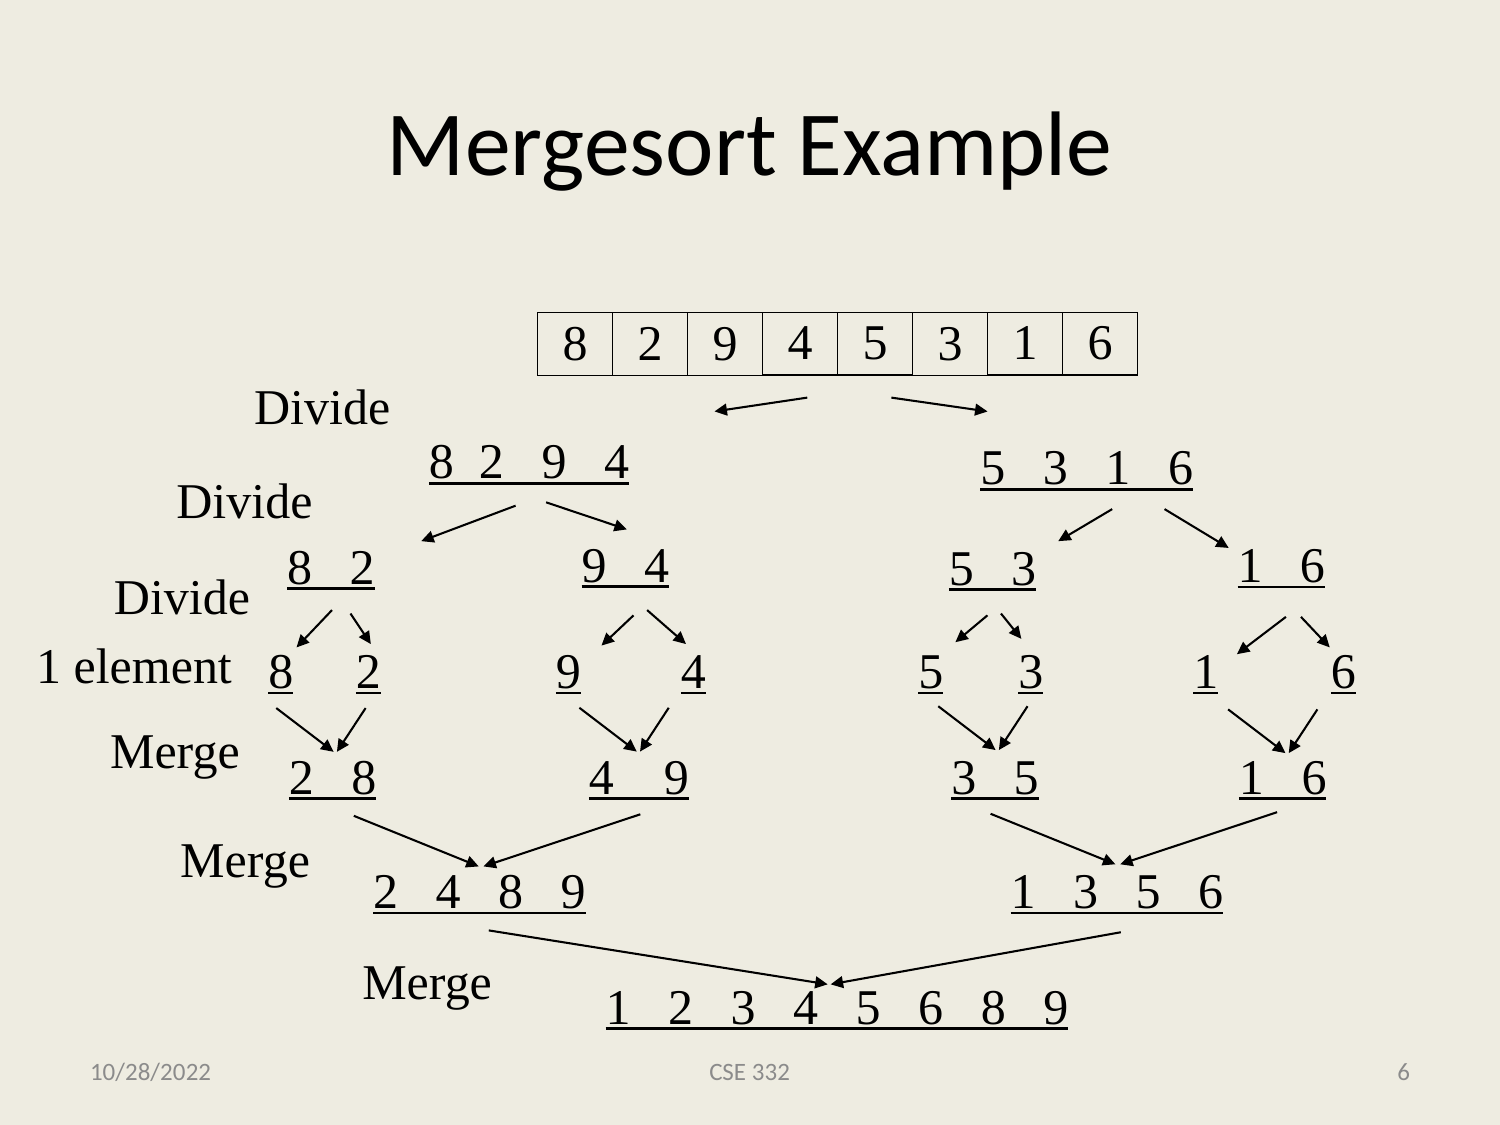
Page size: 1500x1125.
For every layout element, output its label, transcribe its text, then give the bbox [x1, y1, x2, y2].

text_box [579, 707, 637, 752]
text_box [640, 707, 669, 752]
text_box [1058, 509, 1113, 542]
text_box [1164, 509, 1229, 548]
text_box [601, 615, 634, 646]
text_box [998, 706, 1028, 751]
text_box [891, 397, 988, 416]
text_box [955, 615, 988, 643]
text_box 6 [1062, 312, 1138, 375]
text_box 1 2 3 4 5 6 8 9 [490, 973, 1084, 1043]
text_box 3 [912, 312, 988, 376]
slide_number 6 [1074, 1042, 1425, 1103]
text_box [350, 613, 371, 644]
text_box [1000, 613, 1022, 639]
text_box Merge [95, 717, 255, 787]
text_box [488, 930, 828, 989]
text_box Merge [347, 948, 507, 1018]
text_box [1228, 709, 1286, 754]
text_box Divide [99, 564, 266, 633]
text_box 1 6 [1222, 531, 1341, 601]
text_box 9 [687, 312, 763, 376]
text_box 2 [612, 312, 687, 376]
text_box Divide [161, 467, 328, 537]
text_box [990, 813, 1116, 866]
text_box 8 [537, 312, 612, 376]
footer CSE 332 [512, 1042, 988, 1103]
text_box [1120, 812, 1278, 867]
text_box 9 4 [566, 531, 685, 601]
text_box 1 element [21, 633, 247, 702]
text_box 8 2 9 4 5 3 1 6 [253, 637, 1371, 707]
text_box [714, 397, 808, 416]
text_box 2 8 4 9 3 5 1 6 [236, 743, 1342, 813]
text_box 8 2 9 4 [414, 428, 644, 498]
text_box [546, 502, 627, 532]
text_box [421, 505, 516, 543]
text_box [483, 814, 641, 869]
text_box [336, 708, 366, 752]
text_box Merge [165, 827, 325, 896]
text_box [830, 932, 1121, 989]
text_box 4 [762, 312, 837, 375]
text_box [353, 815, 479, 868]
text_box 8 2 [272, 533, 390, 603]
text_box [296, 610, 333, 648]
text_box [1288, 709, 1318, 754]
text_box [647, 610, 686, 644]
text_box [276, 707, 334, 752]
title Mergesort Example [75, 45, 1425, 233]
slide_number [75, 1042, 425, 1103]
text_box [938, 706, 996, 751]
text_box 5 [837, 312, 912, 375]
text_box 2 4 8 9 1 3 5 6 [258, 858, 1239, 927]
text_box Divide [239, 373, 406, 443]
text_box [1300, 616, 1330, 648]
text_box 1 [987, 312, 1062, 375]
text_box [1236, 616, 1286, 655]
text_box 5 3 [934, 534, 1052, 604]
text_box 5 3 1 6 [965, 434, 1208, 503]
